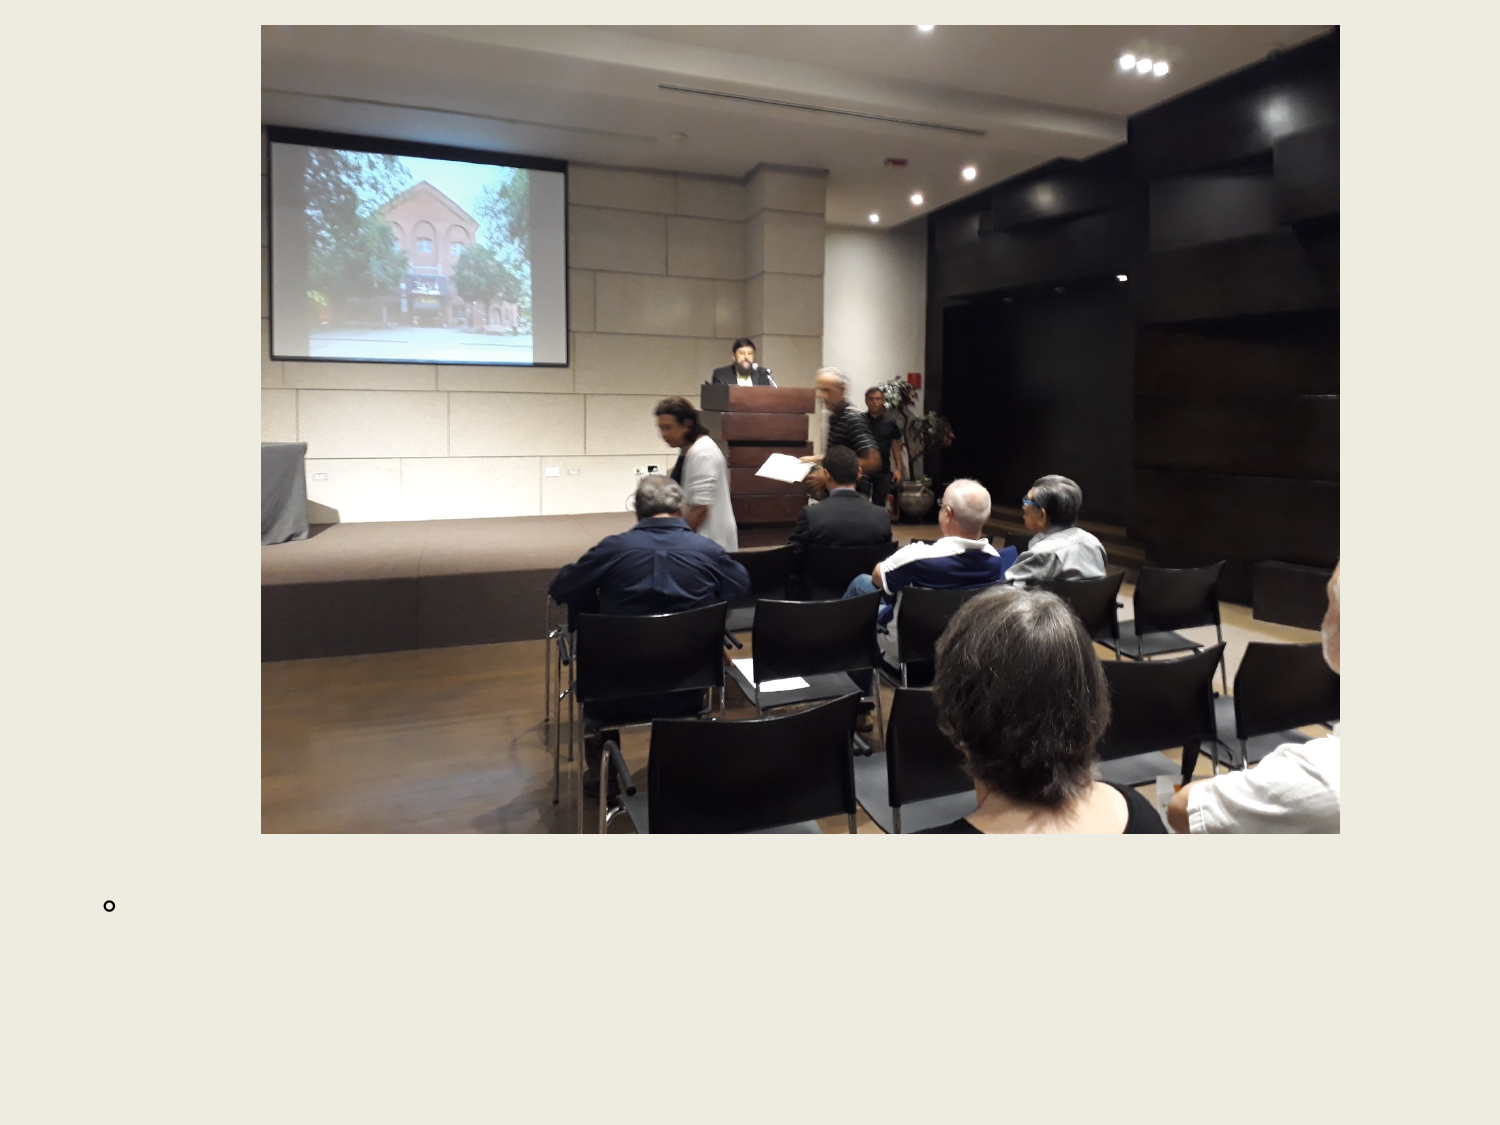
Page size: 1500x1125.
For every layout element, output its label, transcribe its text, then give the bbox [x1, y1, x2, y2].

text_box ° [88, 881, 1412, 942]
picture [261, 25, 1341, 835]
